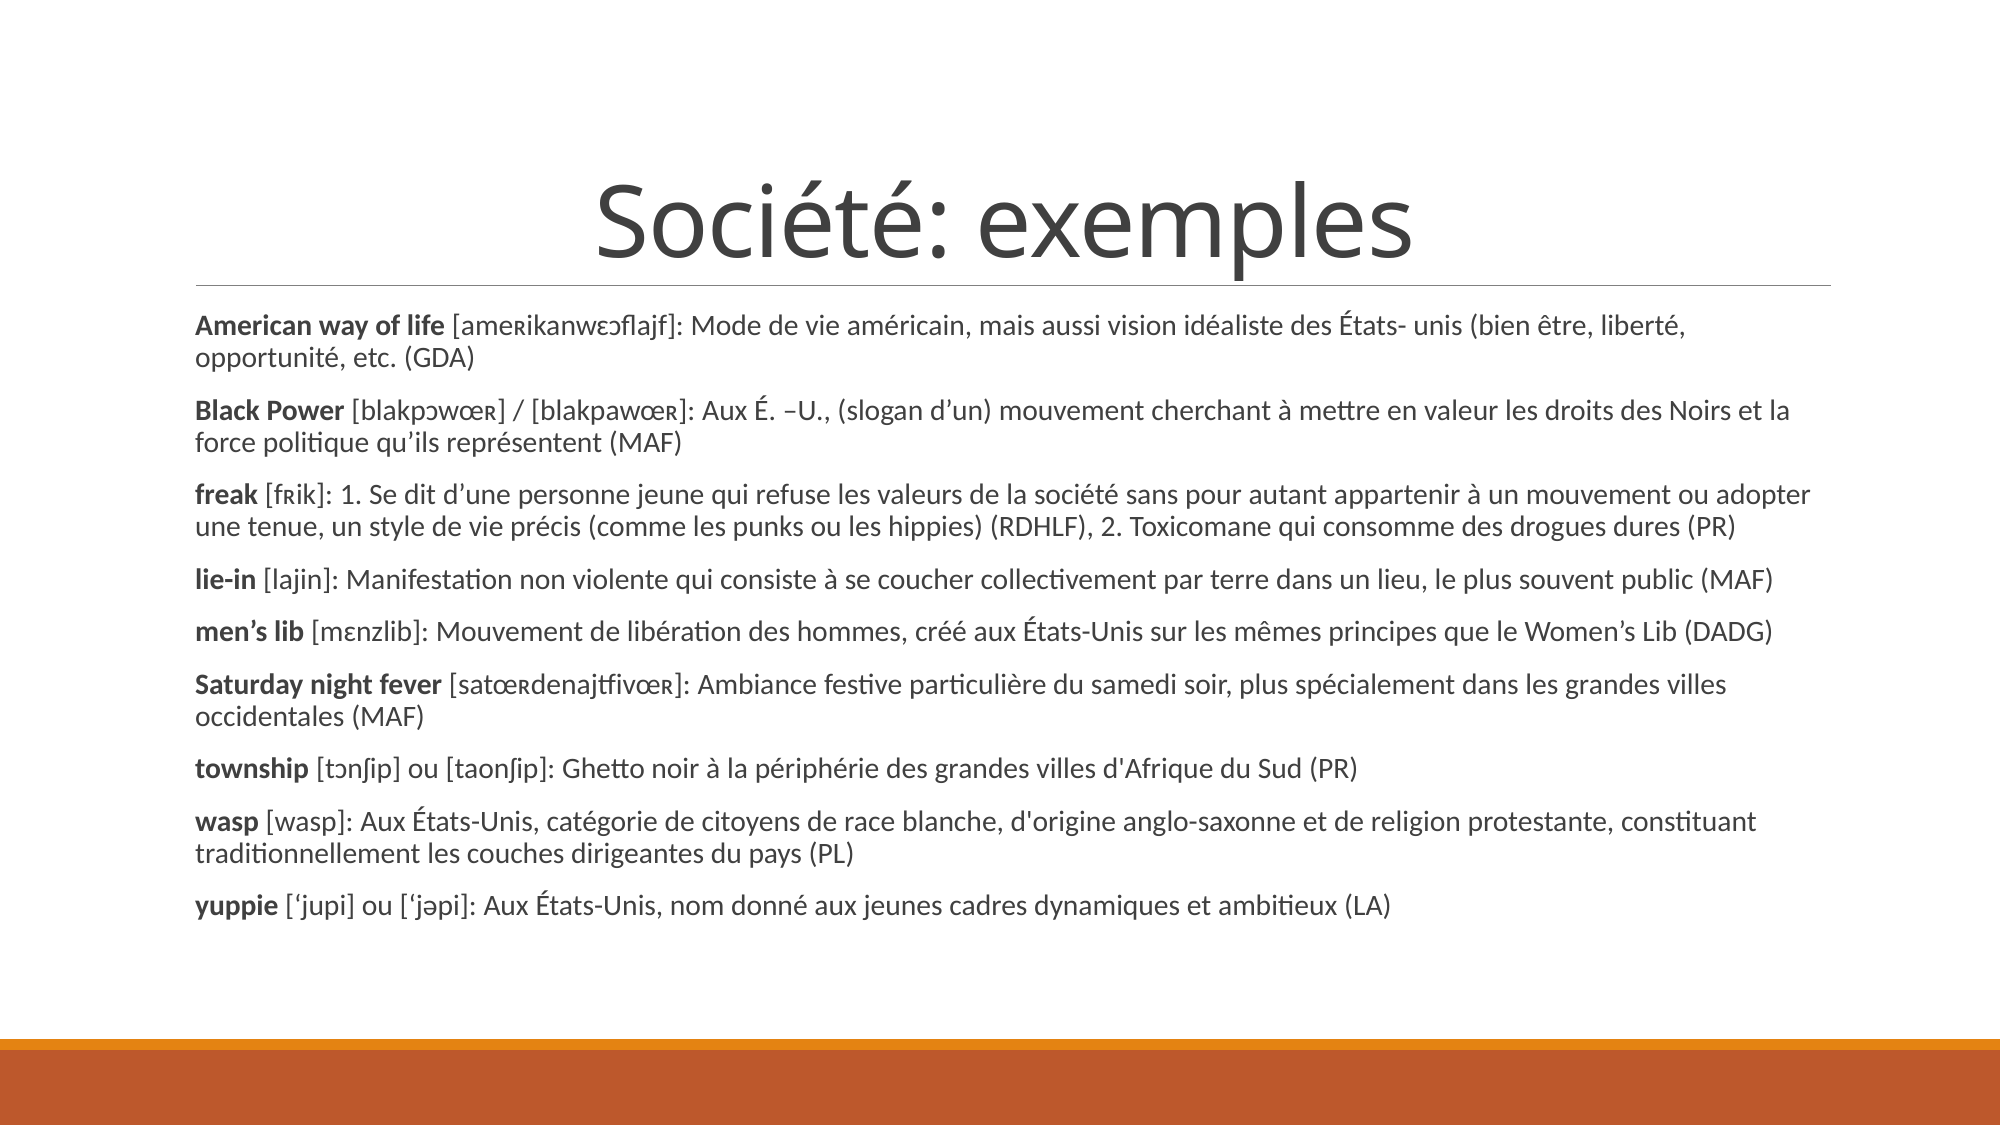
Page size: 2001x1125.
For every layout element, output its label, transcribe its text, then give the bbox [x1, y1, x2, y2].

list American way of life [ameʀikanwɛɔflajf]: Mode de vie américain, mais aussi vision idéaliste des États- unis (bien être, liberté, opportunité, etc. (GDA) Black Power [blakpɔwœʀ] / [blakpawœʀ]: Aux É. –U., (slogan d’un) mouvement cherchant à mettre en valeur les droits des Noirs et la force politique qu’ils représentent (MAF) freak [fʀik]: 1. Se dit d’une personne jeune qui refuse les valeurs de la société sans pour autant appartenir à un mouvement ou adopter une tenue, un style de vie précis (comme les punks ou les hippies) (RDHLF), 2. Toxicomane qui consomme des drogues dures (PR) lie-in [lajin]: Manifestation non violente qui consiste à se coucher collectivement par terre dans un lieu, le plus souvent public (MAF) men’s lib [mɛnzlib]: Mouvement de libération des hommes, créé aux États-Unis sur les mêmes principes que le Women’s Lib (DADG) Saturday night fever [satœʀdenajtfivœʀ]: Ambiance festive particulière du samedi soir, plus spécialement dans les grandes villes occidentales (MAF) township [tɔnʃip] ou [taonʃip]: Ghetto noir à la périphérie des grandes villes d'Afrique du Sud (PR) wasp [wasp]: Aux États-Unis, catégorie de citoyens de race blanche, d'origine anglo-saxonne et de religion protestante, constituant traditionnellement les couches dirigeantes du pays (PL) yuppie [‘jupi] ou [‘jǝpi]: Aux États-Unis, nom donné aux jeunes cadres dynamiques et ambitieux (LA) [180, 302, 1830, 963]
title Société: exemples [180, 47, 1830, 285]
